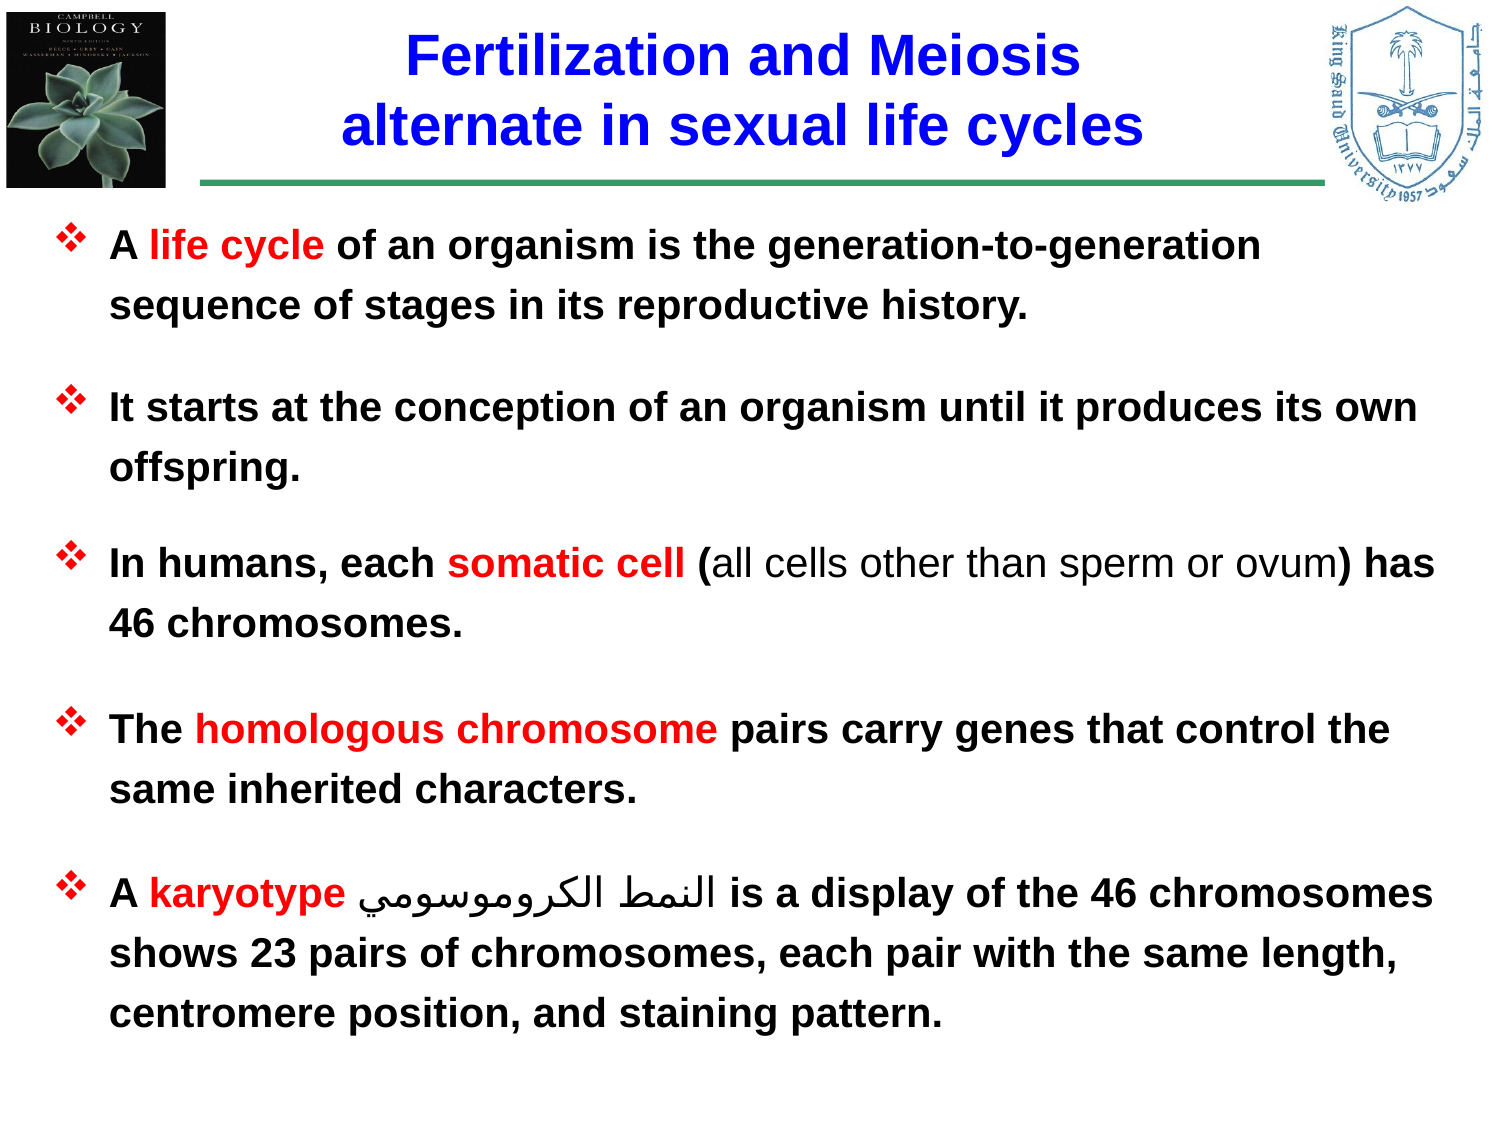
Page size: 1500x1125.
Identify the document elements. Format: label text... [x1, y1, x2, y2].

list A life cycle of an organism is the generation-to-generation sequence of stages in its reproductive history. It starts at the conception of an organism until it produces its own offspring. In humans, each somatic cell (all cells other than sperm or ovum) has 46 chromosomes. The homologous chromosome pairs carry genes that control the same inherited characters. A karyotype النمط الكروموسومي is a display of the 46 chromosomes shows 23 pairs of chromosomes, each pair with the same length, centromere position, and staining pattern. [37, 216, 1463, 1044]
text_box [5, 0, 1488, 209]
